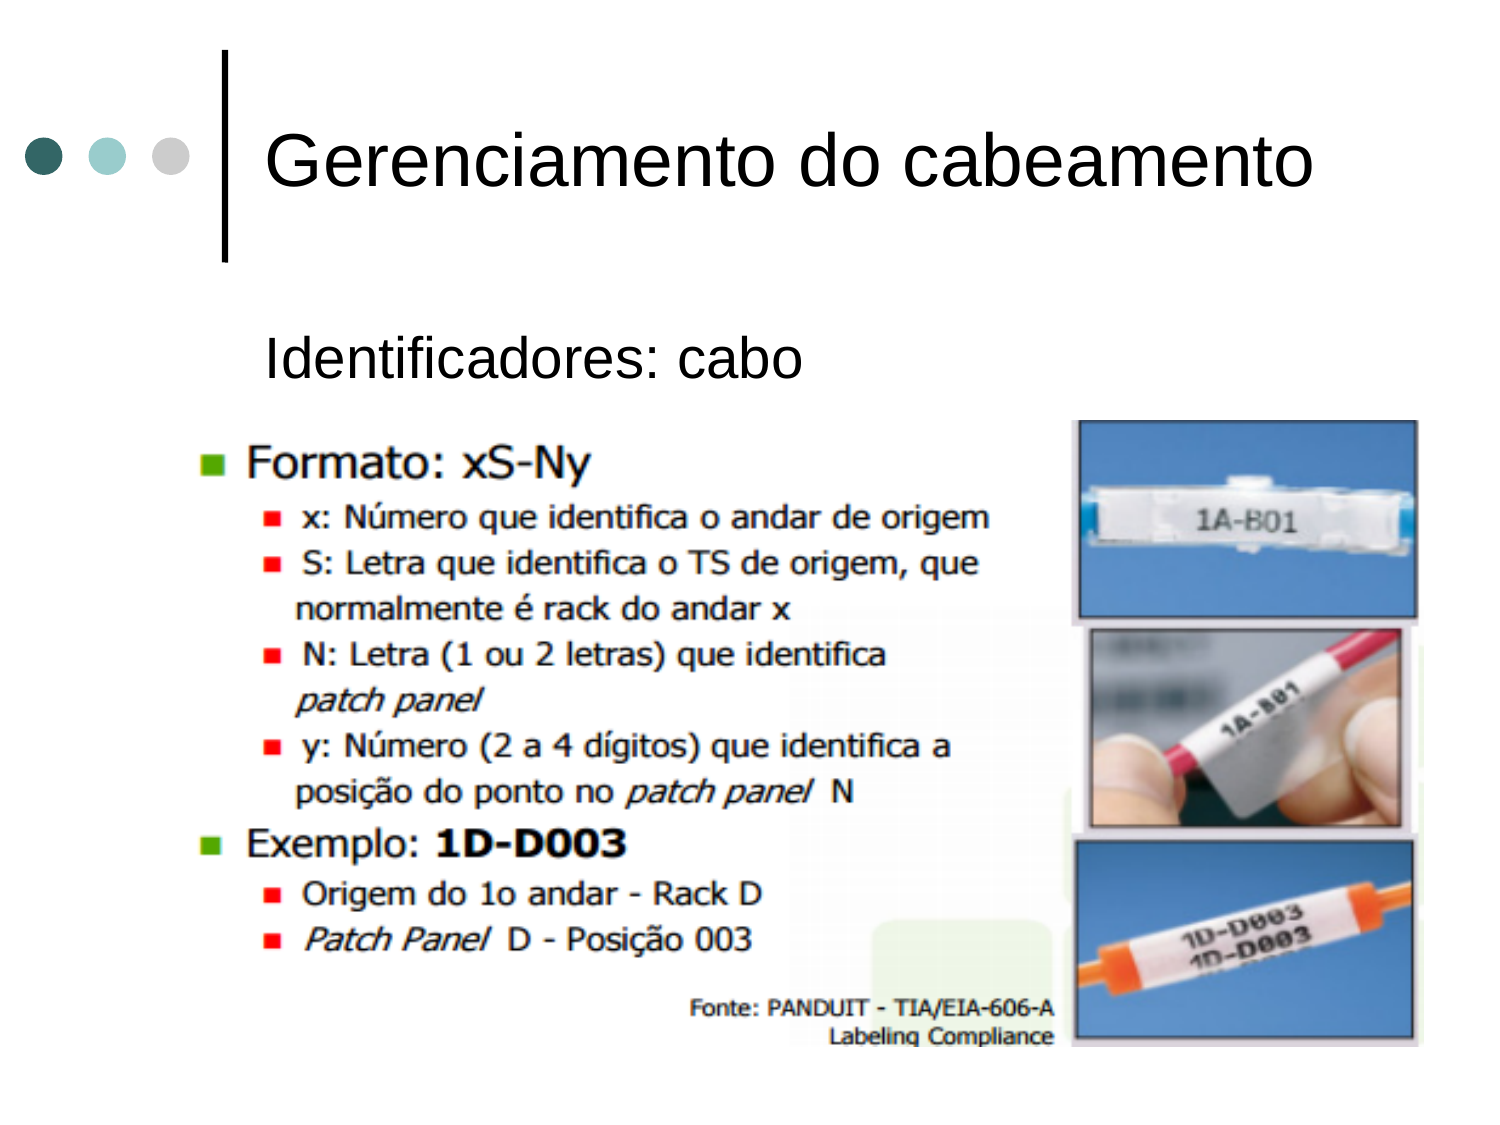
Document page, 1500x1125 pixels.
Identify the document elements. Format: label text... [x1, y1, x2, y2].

picture [194, 420, 1424, 1048]
list Identificadores: cabo [249, 312, 1400, 419]
title Gerenciamento do cabeamento [249, 31, 1400, 282]
